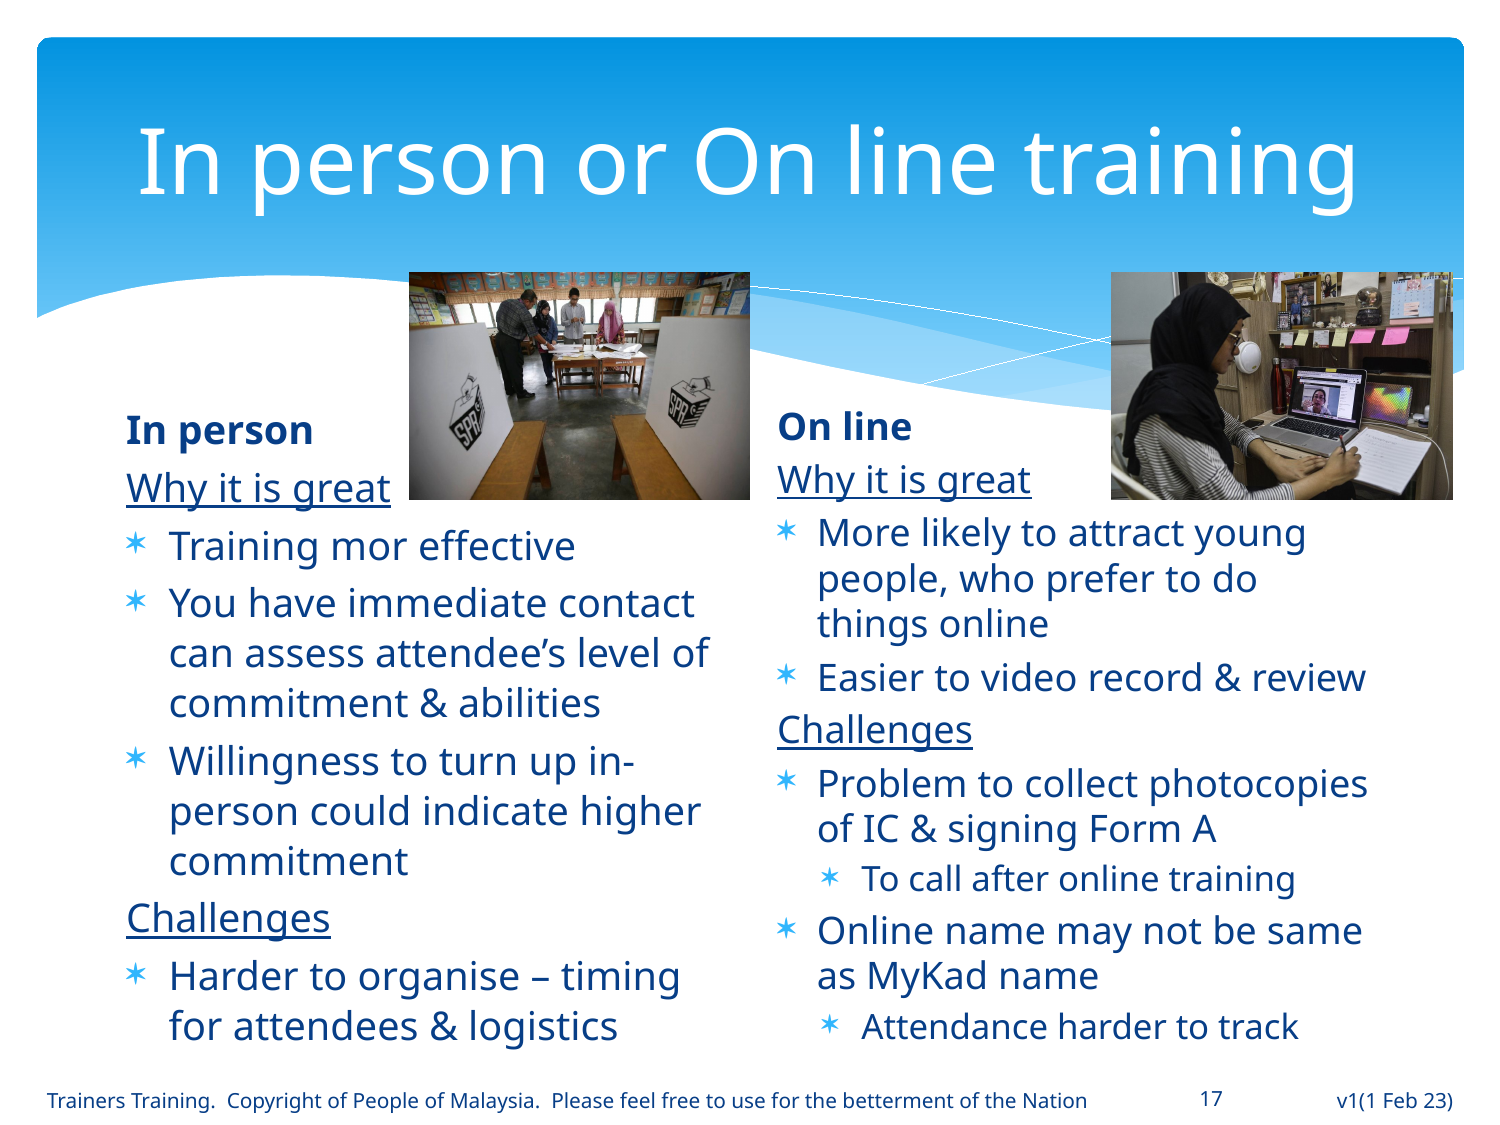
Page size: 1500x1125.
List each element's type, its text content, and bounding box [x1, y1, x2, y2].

list In person Why it is great Training mor effective You have immediate contact can assess attendee’s level of commitment & abilities Willingness to turn up in-person could indicate higher commitment Challenges Harder to organise – timing for attendees & logistics [111, 395, 738, 1070]
footer Trainers Training. Copyright of People of Malaysia. Please feel free to use for the betterment of the Nation [31, 1080, 1112, 1120]
picture [1110, 272, 1453, 500]
picture [408, 272, 750, 500]
slide_number 17 [1163, 1081, 1259, 1120]
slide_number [1259, 1080, 1469, 1120]
title In person or On line training [75, 55, 1425, 261]
list On line Why it is great More likely to attract young people, who prefer to do things online Easier to video record & review Challenges Problem to collect photocopies of IC & signing Form A To call after online training Online name may not be same as MyKad name Attendance harder to track [761, 395, 1389, 1081]
